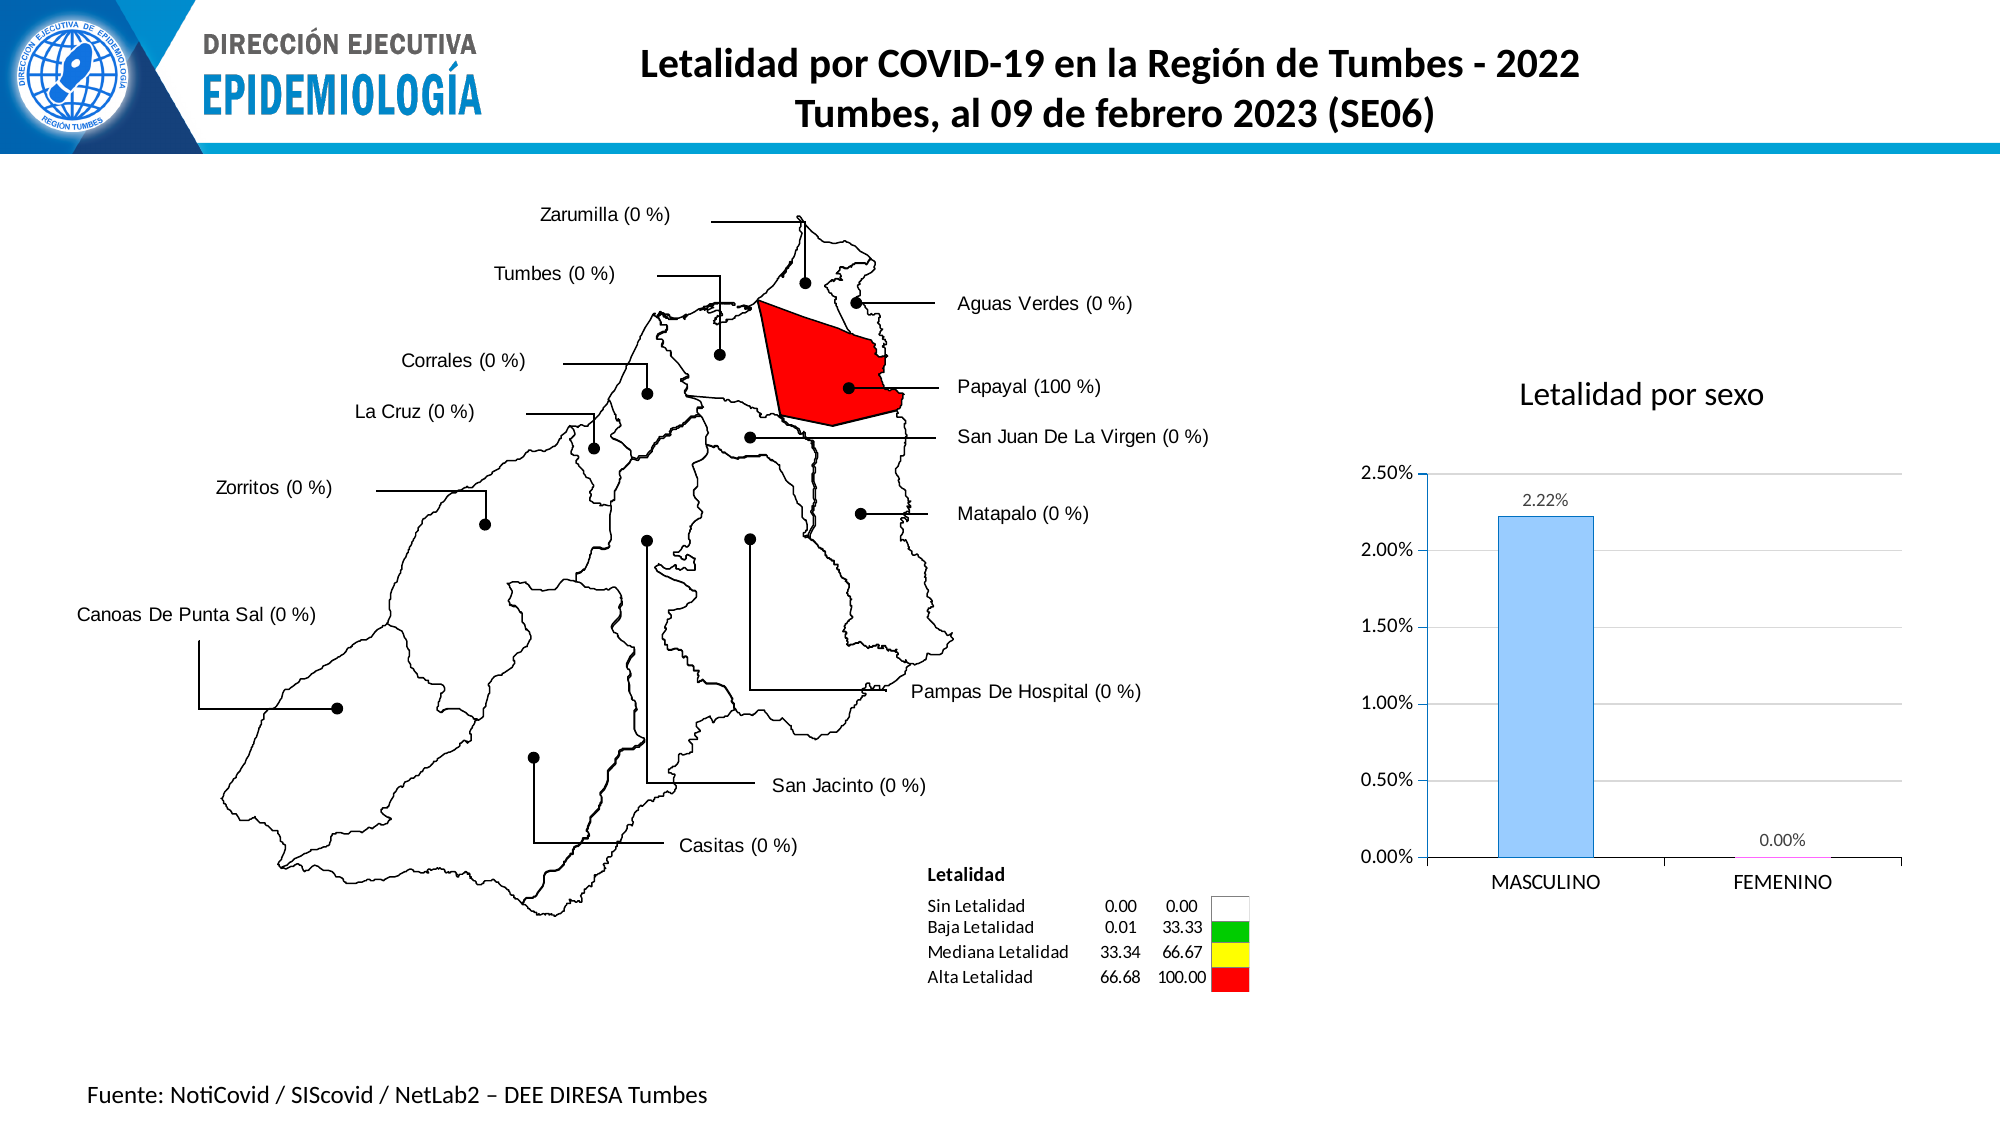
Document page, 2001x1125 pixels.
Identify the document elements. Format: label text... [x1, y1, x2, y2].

chart [1349, 454, 1913, 905]
text_box Letalidad por sexo [1504, 364, 1780, 420]
text_box [0, 142, 2000, 155]
text_box Letalidad por COVID-19 en la Región de Tumbes - 2022 Tumbes, al 09 de febrero 2023 (SE06) [512, 28, 1710, 144]
picture [0, 0, 512, 154]
picture [72, 203, 1251, 994]
text_box Fuente: NotiCovid / SIScovid / NetLab2 – DEE DIRESA Tumbes [72, 1071, 1228, 1116]
